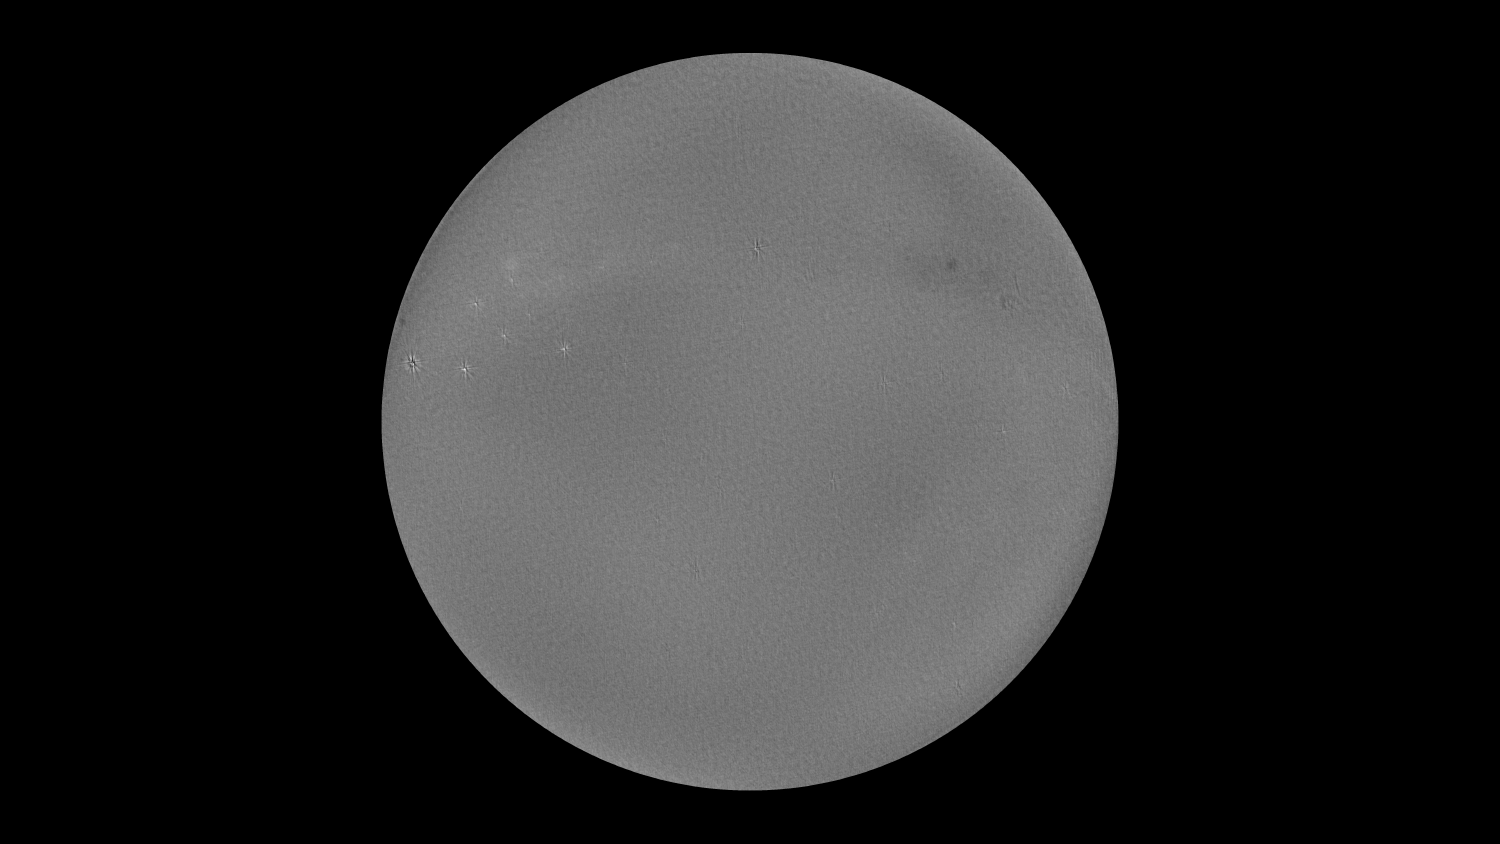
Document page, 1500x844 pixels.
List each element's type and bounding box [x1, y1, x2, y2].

picture [327, 0, 1173, 844]
